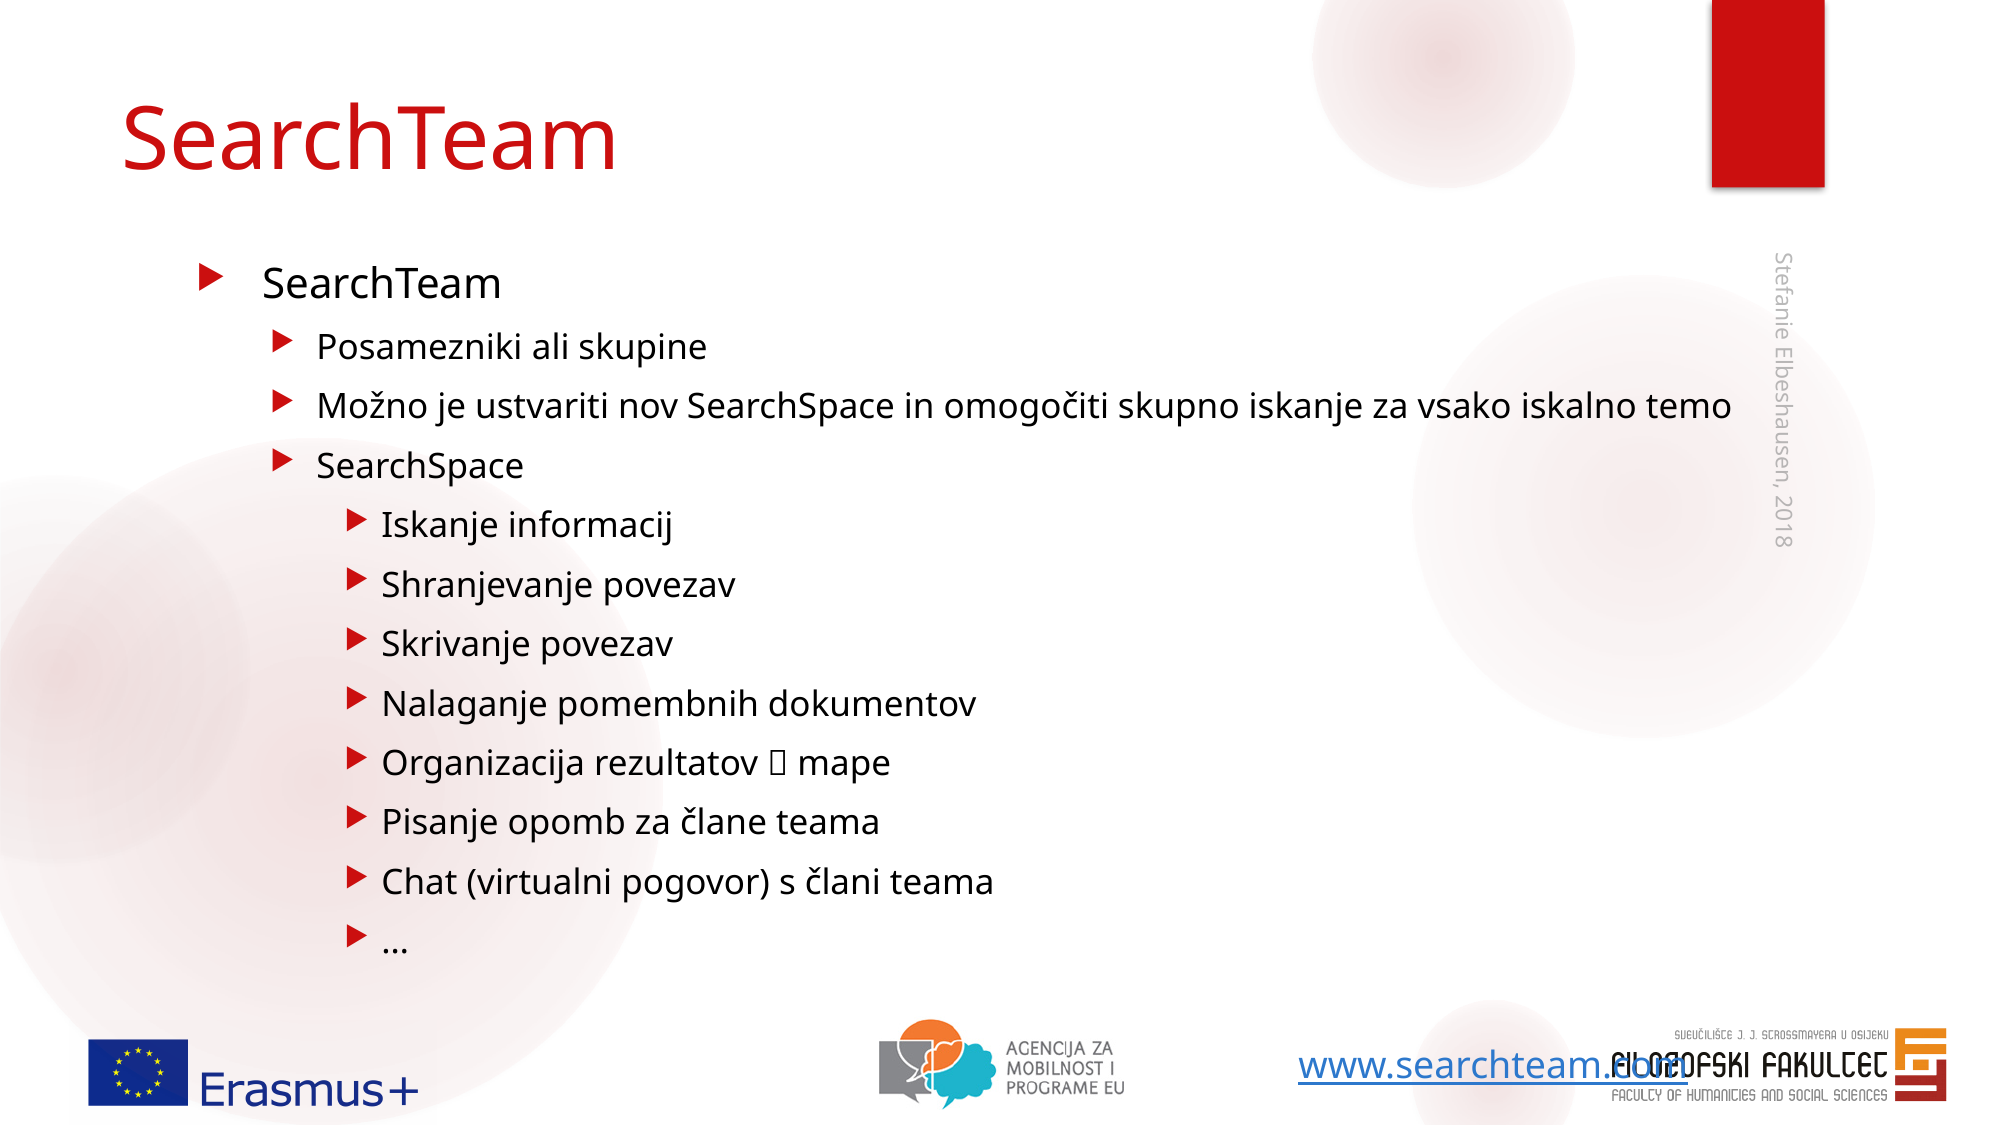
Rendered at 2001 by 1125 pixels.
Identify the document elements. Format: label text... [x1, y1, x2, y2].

picture [69, 1020, 437, 1125]
list SearchTeam Posamezniki ali skupine Možno je ustvariti nov SearchSpace in omogočiti skupno iskanje za vsako iskalno temo SearchSpace Iskanje informacij Shranjevanje povezav Skrivanje povezav Nalaganje pomembnih dokumentov Organizacija rezultatov  mape Pisanje opomb za člane teama Chat (virtualni pogovor) s člani teama … [181, 248, 1806, 973]
footer Stefanie Elbeshausen, 2018 [1760, 237, 1811, 871]
title SearchTeam [106, 74, 1649, 304]
text_box www.searchteam.com [1283, 1034, 1875, 1100]
picture [879, 999, 1140, 1125]
picture [1610, 1017, 1951, 1112]
